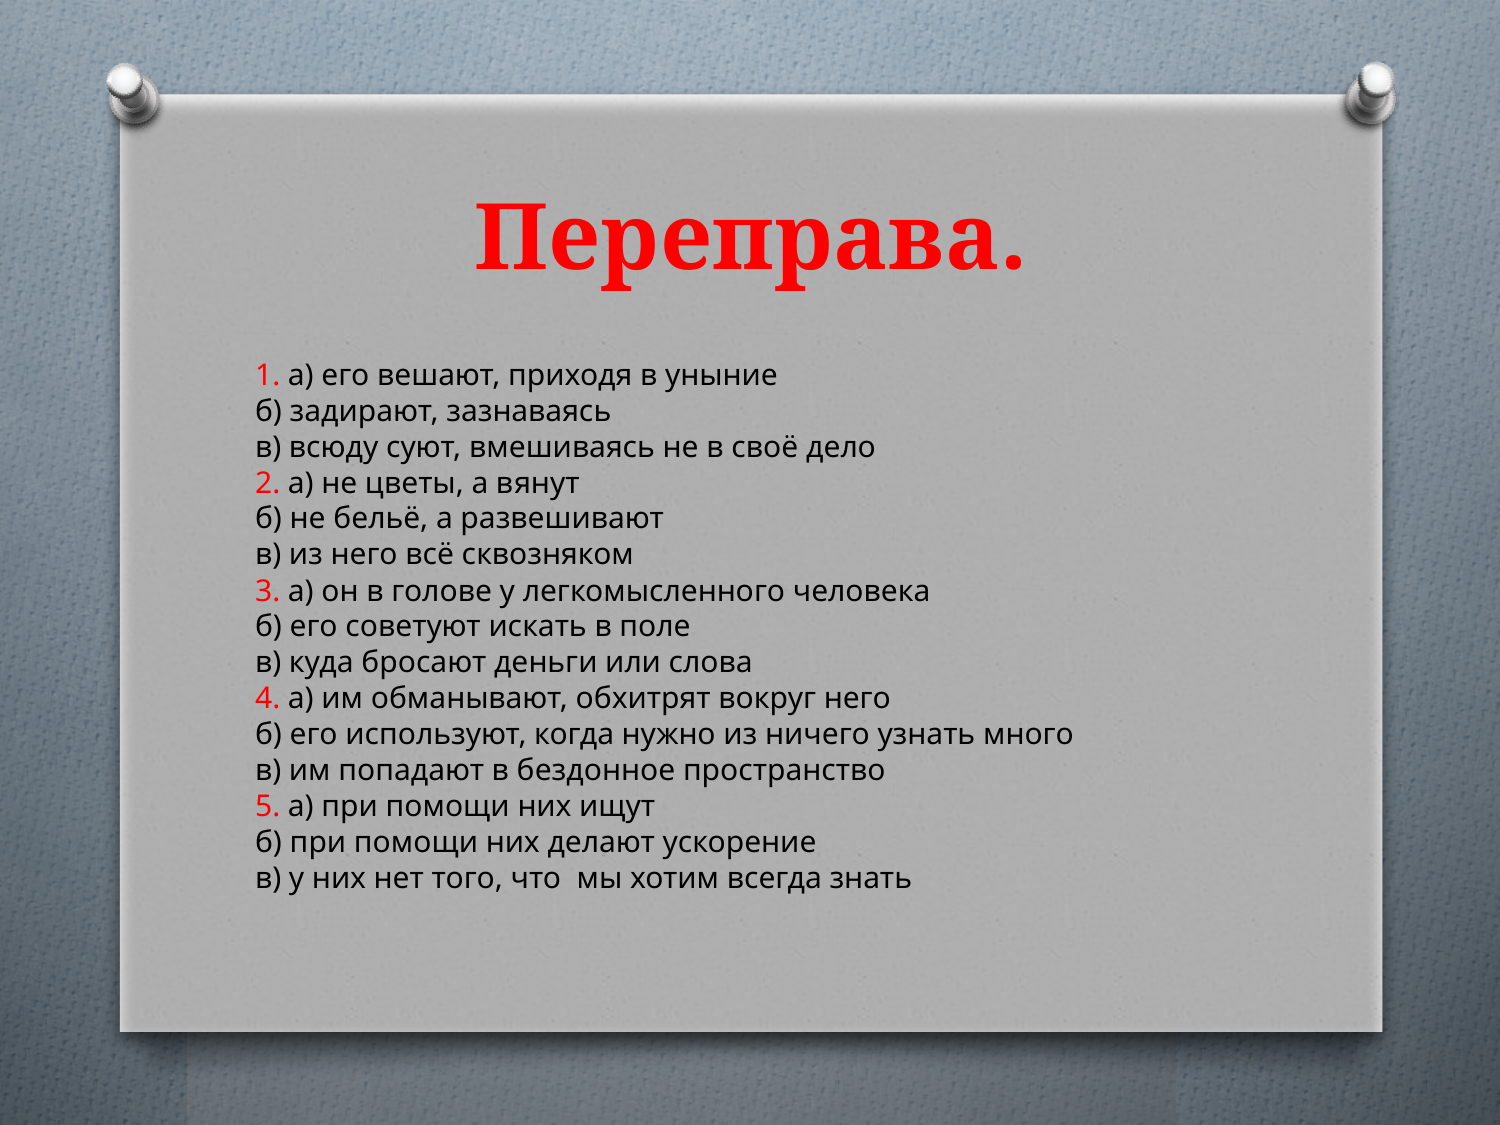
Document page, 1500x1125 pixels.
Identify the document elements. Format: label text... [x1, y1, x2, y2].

title Переправа. [179, 134, 1323, 332]
picture [75, 29, 198, 153]
picture [1317, 35, 1439, 156]
list 1. а) его вешают, приходя в уныние б) задирают, зазнаваясь в) всюду суют, вмешиваясь не в своё дело 2. а) не цветы, а вянут б) не бельё, а развешивают в) из него всё сквозняком 3. а) он в голове у легкомысленного человека б) его советуют искать в поле в) куда бросают деньги или слова 4. а) им обманывают, обхитрят вокруг него б) его используют, когда нужно из ничего узнать много в) им попадают в бездонное пространство 5. а) при помощи них ищут б) при помощи них делают ускорение в) у них нет того, что мы хотим всегда знать [240, 347, 1257, 939]
